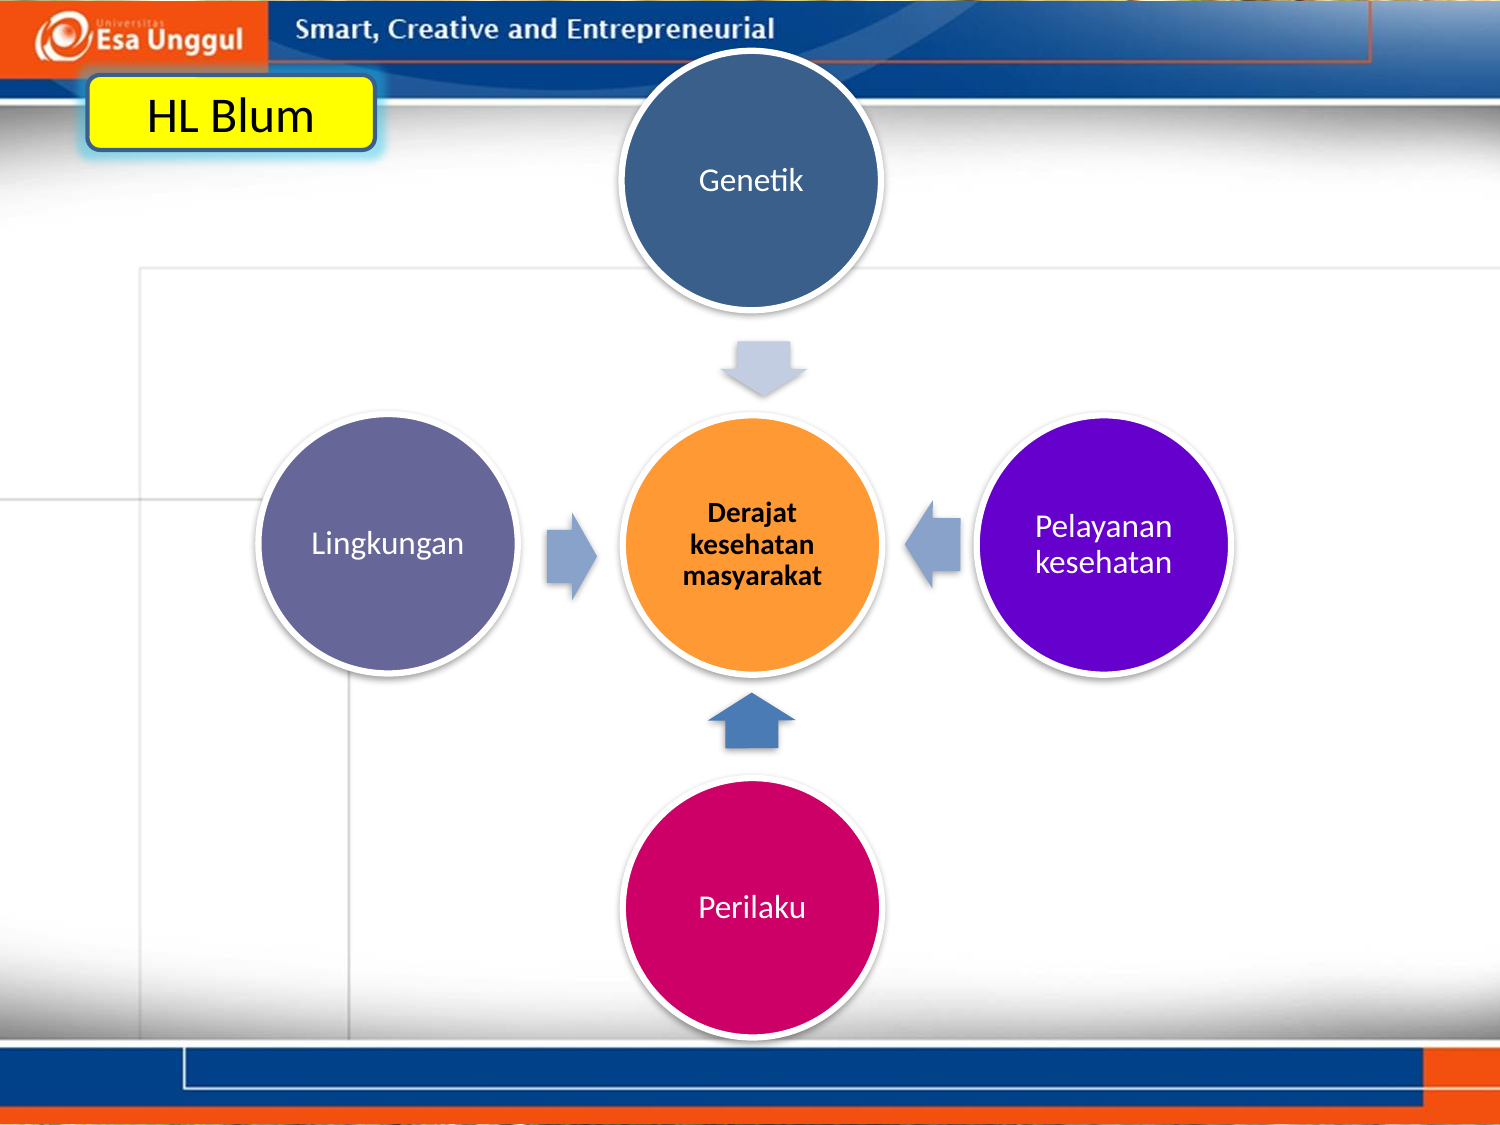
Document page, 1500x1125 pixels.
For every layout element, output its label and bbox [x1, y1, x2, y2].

picture [0, 0, 1500, 1125]
text_box [49, 49, 1451, 1038]
